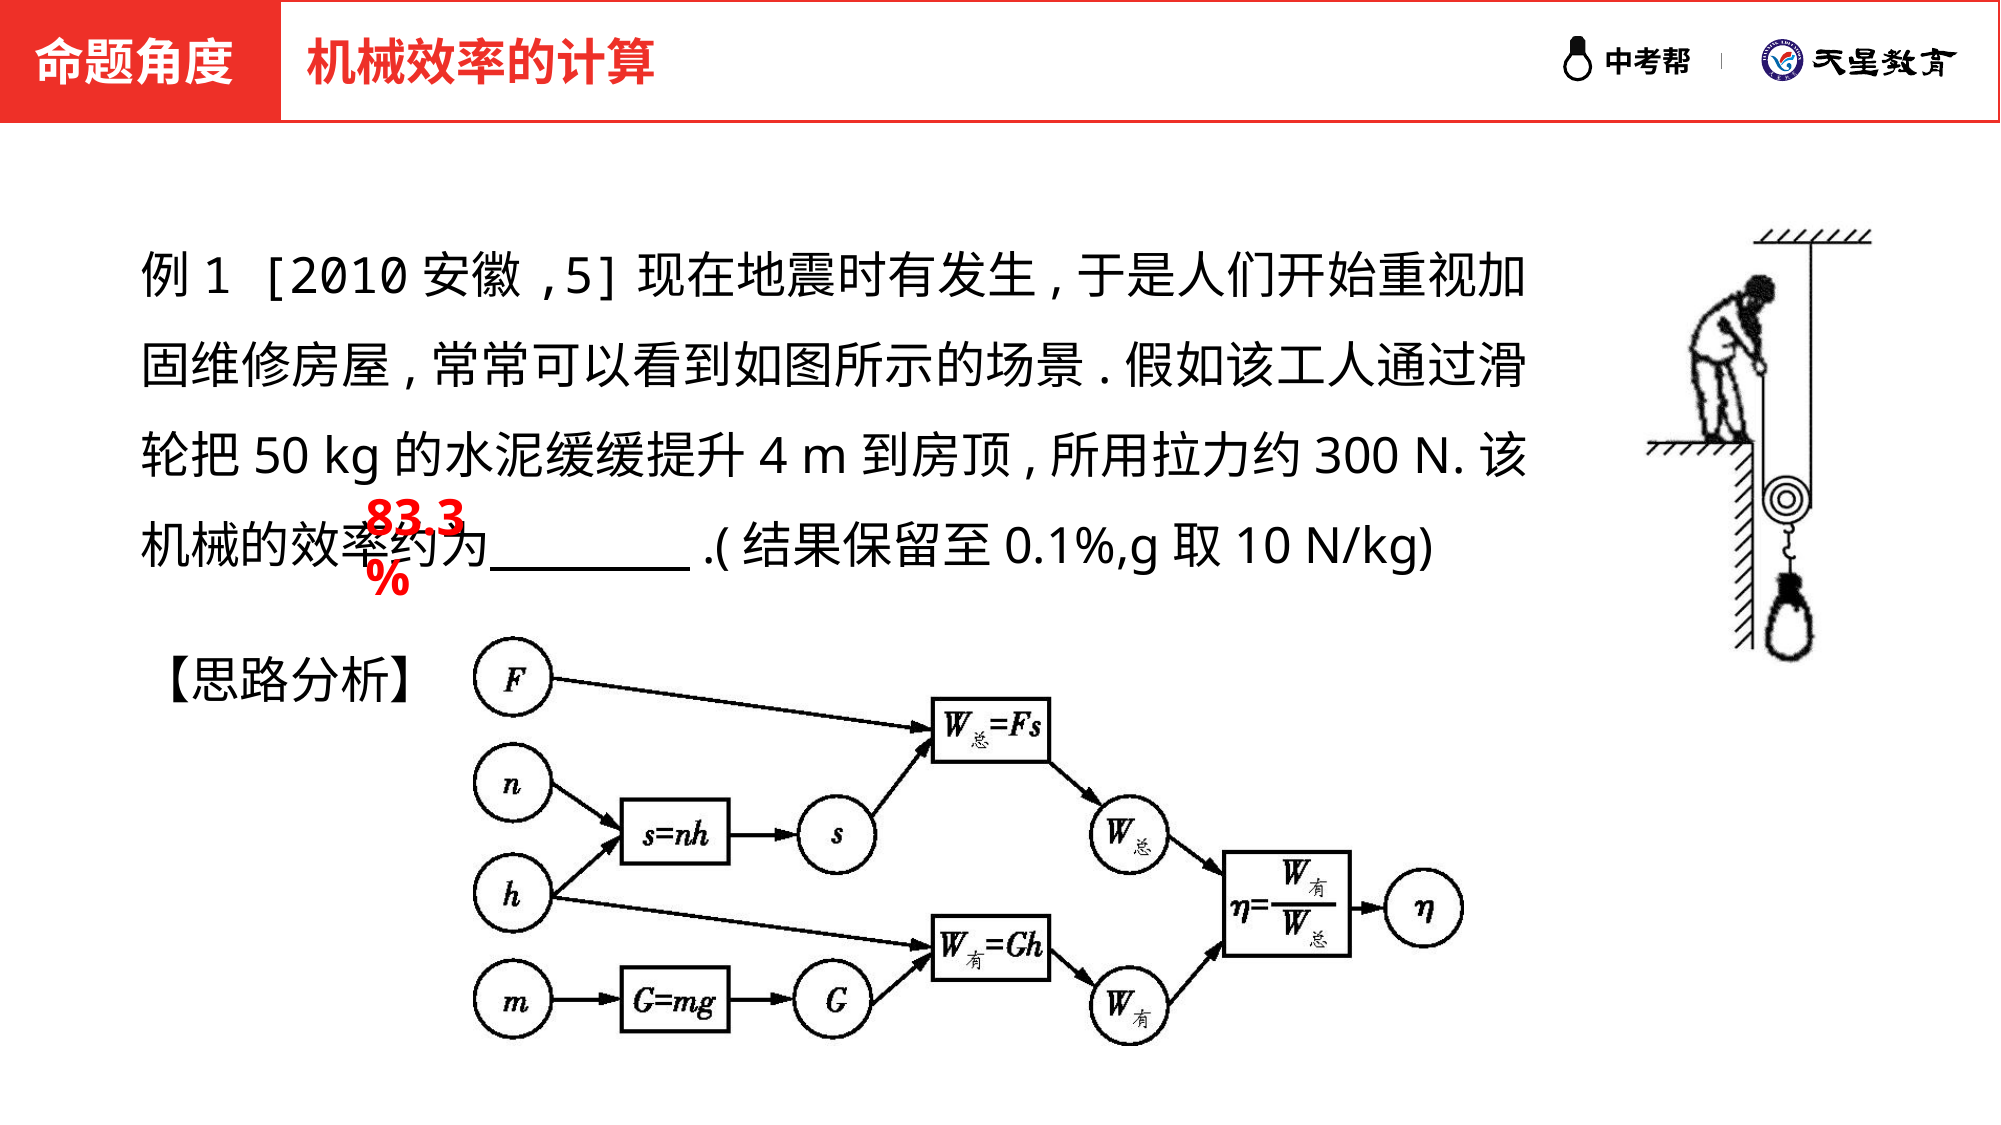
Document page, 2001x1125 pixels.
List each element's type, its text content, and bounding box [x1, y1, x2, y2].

text_box 机械效率的计算 [276, 0, 2000, 123]
text_box 例1 [2010安徽,5]现在地震时有发生,于是人们开始重视加固维修房屋,常常可以看到如图所示的场景.假如该工人通过滑轮把50 kg的水泥缓缓提升4 m到房顶,所用拉力约300 N.该机械的效率约为 .(结果保留至0.1%,g取10 N/kg) [125, 206, 1543, 581]
picture [1635, 221, 1884, 667]
text_box 【思路分析】 [125, 611, 1543, 717]
text_box 83.3% [350, 478, 510, 613]
text_box 命题角度 [1, 0, 280, 122]
picture [473, 636, 1464, 1046]
